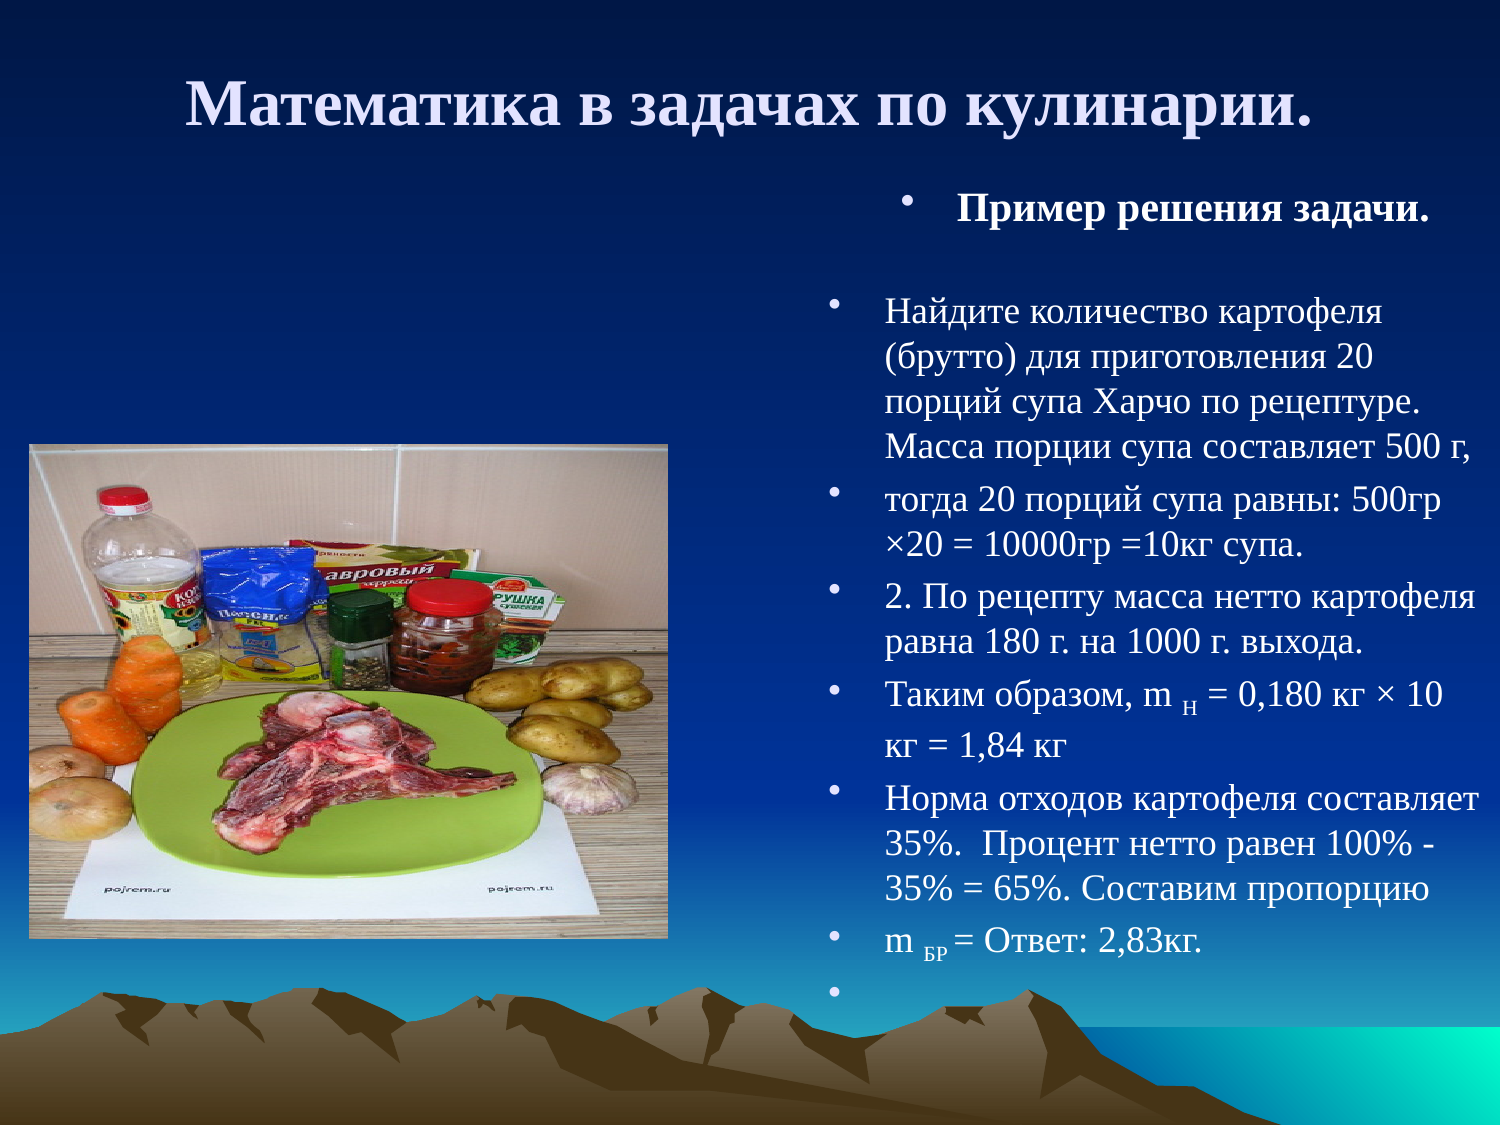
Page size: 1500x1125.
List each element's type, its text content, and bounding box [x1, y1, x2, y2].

list Пример решения задачи. [885, 172, 1500, 278]
list Найдите количество картофеля (брутто) для приготовления 20 порций супа Харчо по рецептуре. Масса порции супа составляет 500 г, тогда 20 порций супа равны: 500гр ×20 = 10000гр =10кг супа. 2. По рецепту масса нетто картофеля равна 180 г. на 1000 г. выхода. Таким образом, m Н = 0,180 кг × 10 кг = 1,84 кг Норма отходов картофеля составляет 35%. Процент нетто равен 100% - 35% = 65%. Составим пропорцию m БР = Ответ: 2,83кг. [813, 278, 1500, 1006]
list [29, 443, 668, 940]
title Математика в задачах по кулинарии. [74, 37, 1426, 162]
